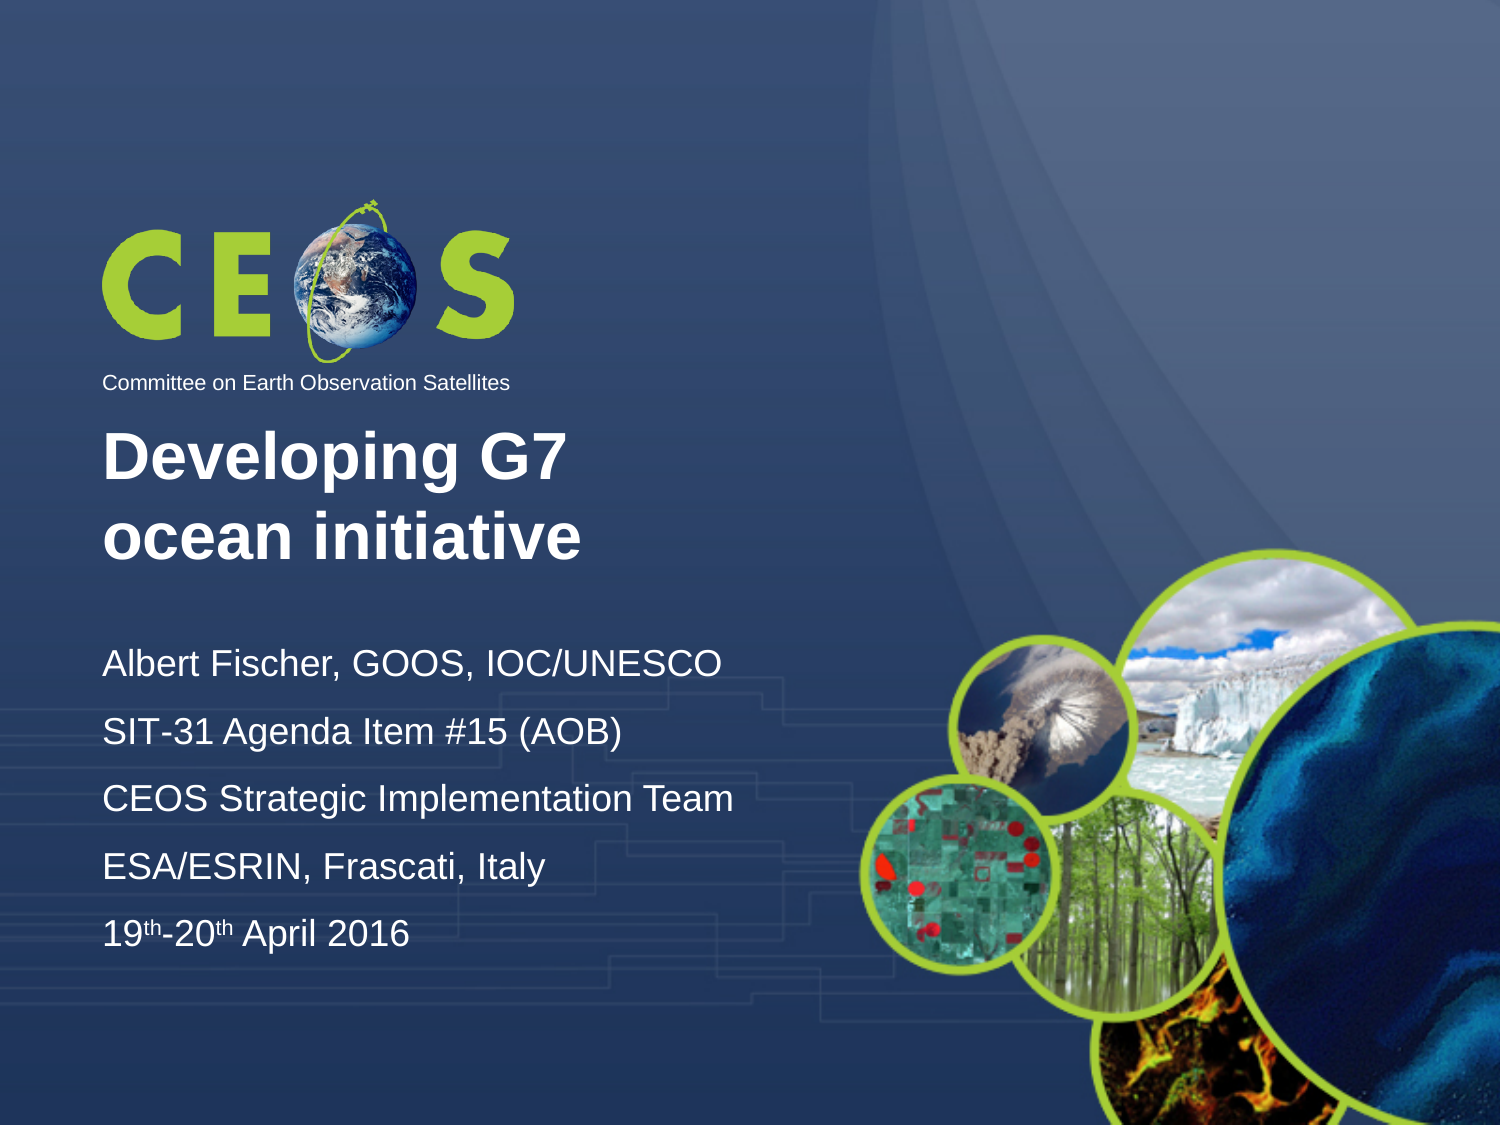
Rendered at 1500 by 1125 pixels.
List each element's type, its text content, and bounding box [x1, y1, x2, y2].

picture [1435, 1058, 1443, 1065]
title Developing G7 ocean initiative [102, 412, 1045, 576]
text_box Committee on Earth Observation Satellites [102, 368, 563, 403]
text_box Albert Fischer, GOOS, IOC/UNESCO SIT-31 Agenda Item #15 (AOB) CEOS Strategic Implementation Team ESA/ESRIN, Frascati, Italy 19th-20th April 2016 [102, 616, 892, 1034]
picture [0, 0, 1500, 1125]
